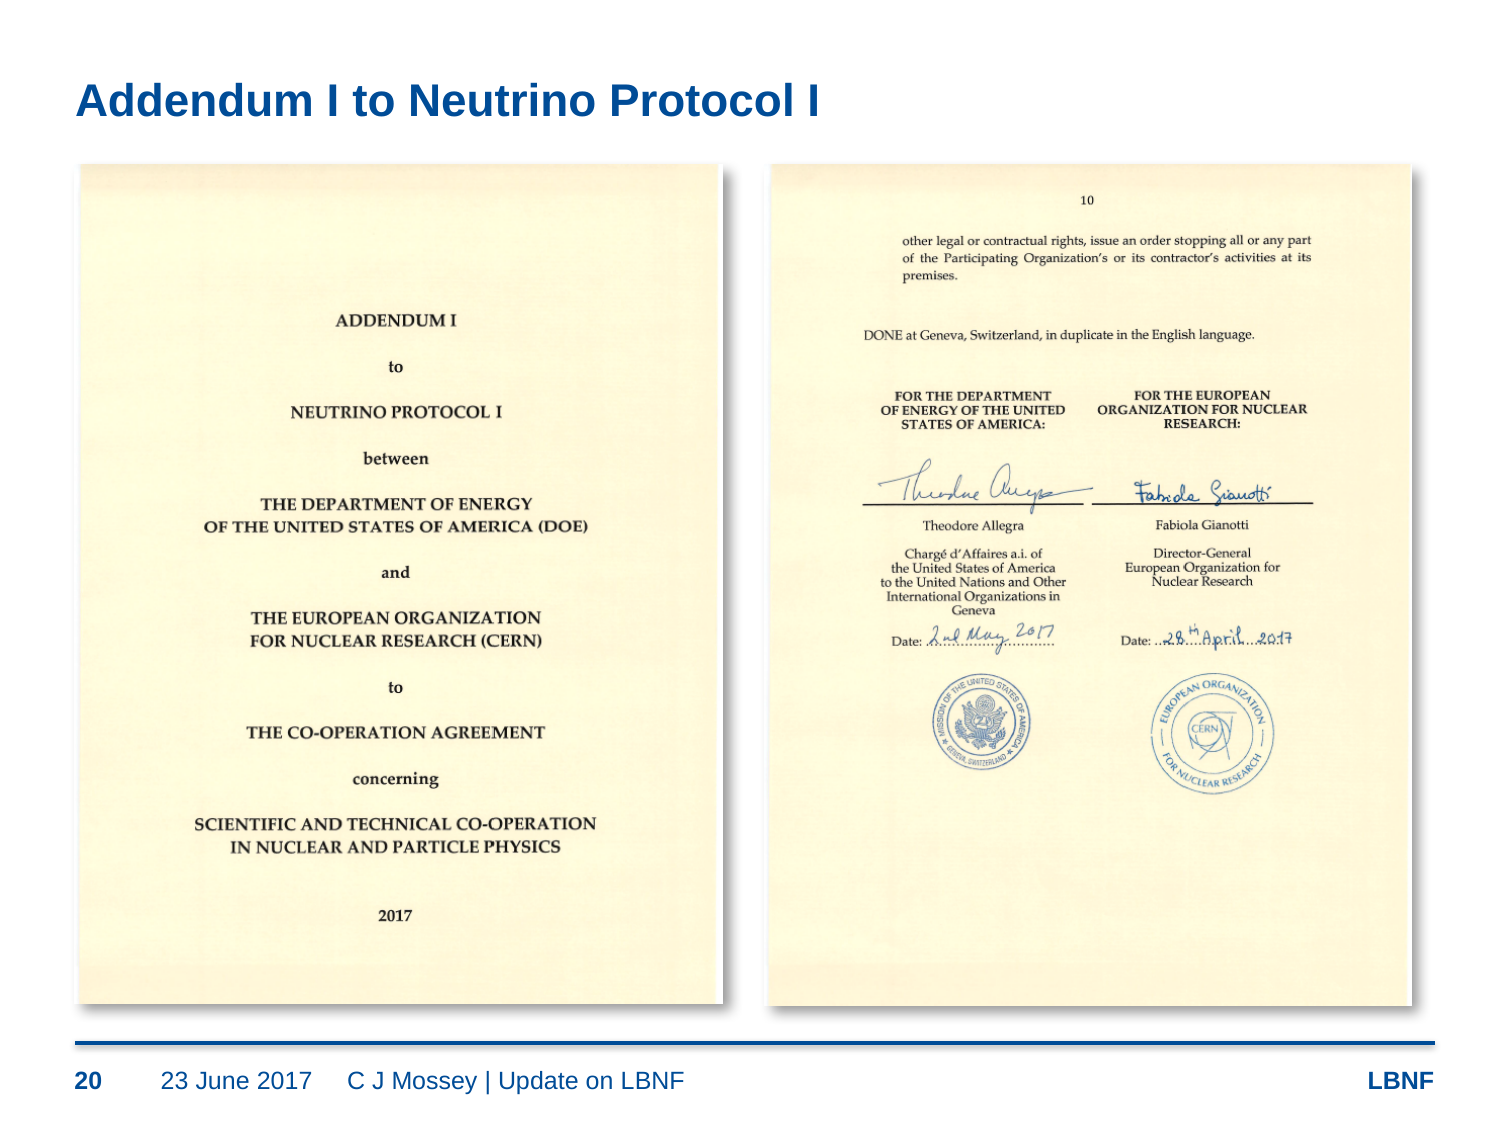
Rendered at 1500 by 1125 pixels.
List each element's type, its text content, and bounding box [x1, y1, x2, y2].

title Addendum I to Neutrino Protocol I [75, 70, 1436, 165]
picture [74, 164, 724, 1004]
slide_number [161, 1064, 347, 1096]
slide_number 20 [74, 1064, 161, 1096]
picture [763, 164, 1412, 1006]
footer C J Mossey | Update on LBNF [347, 1064, 1269, 1096]
